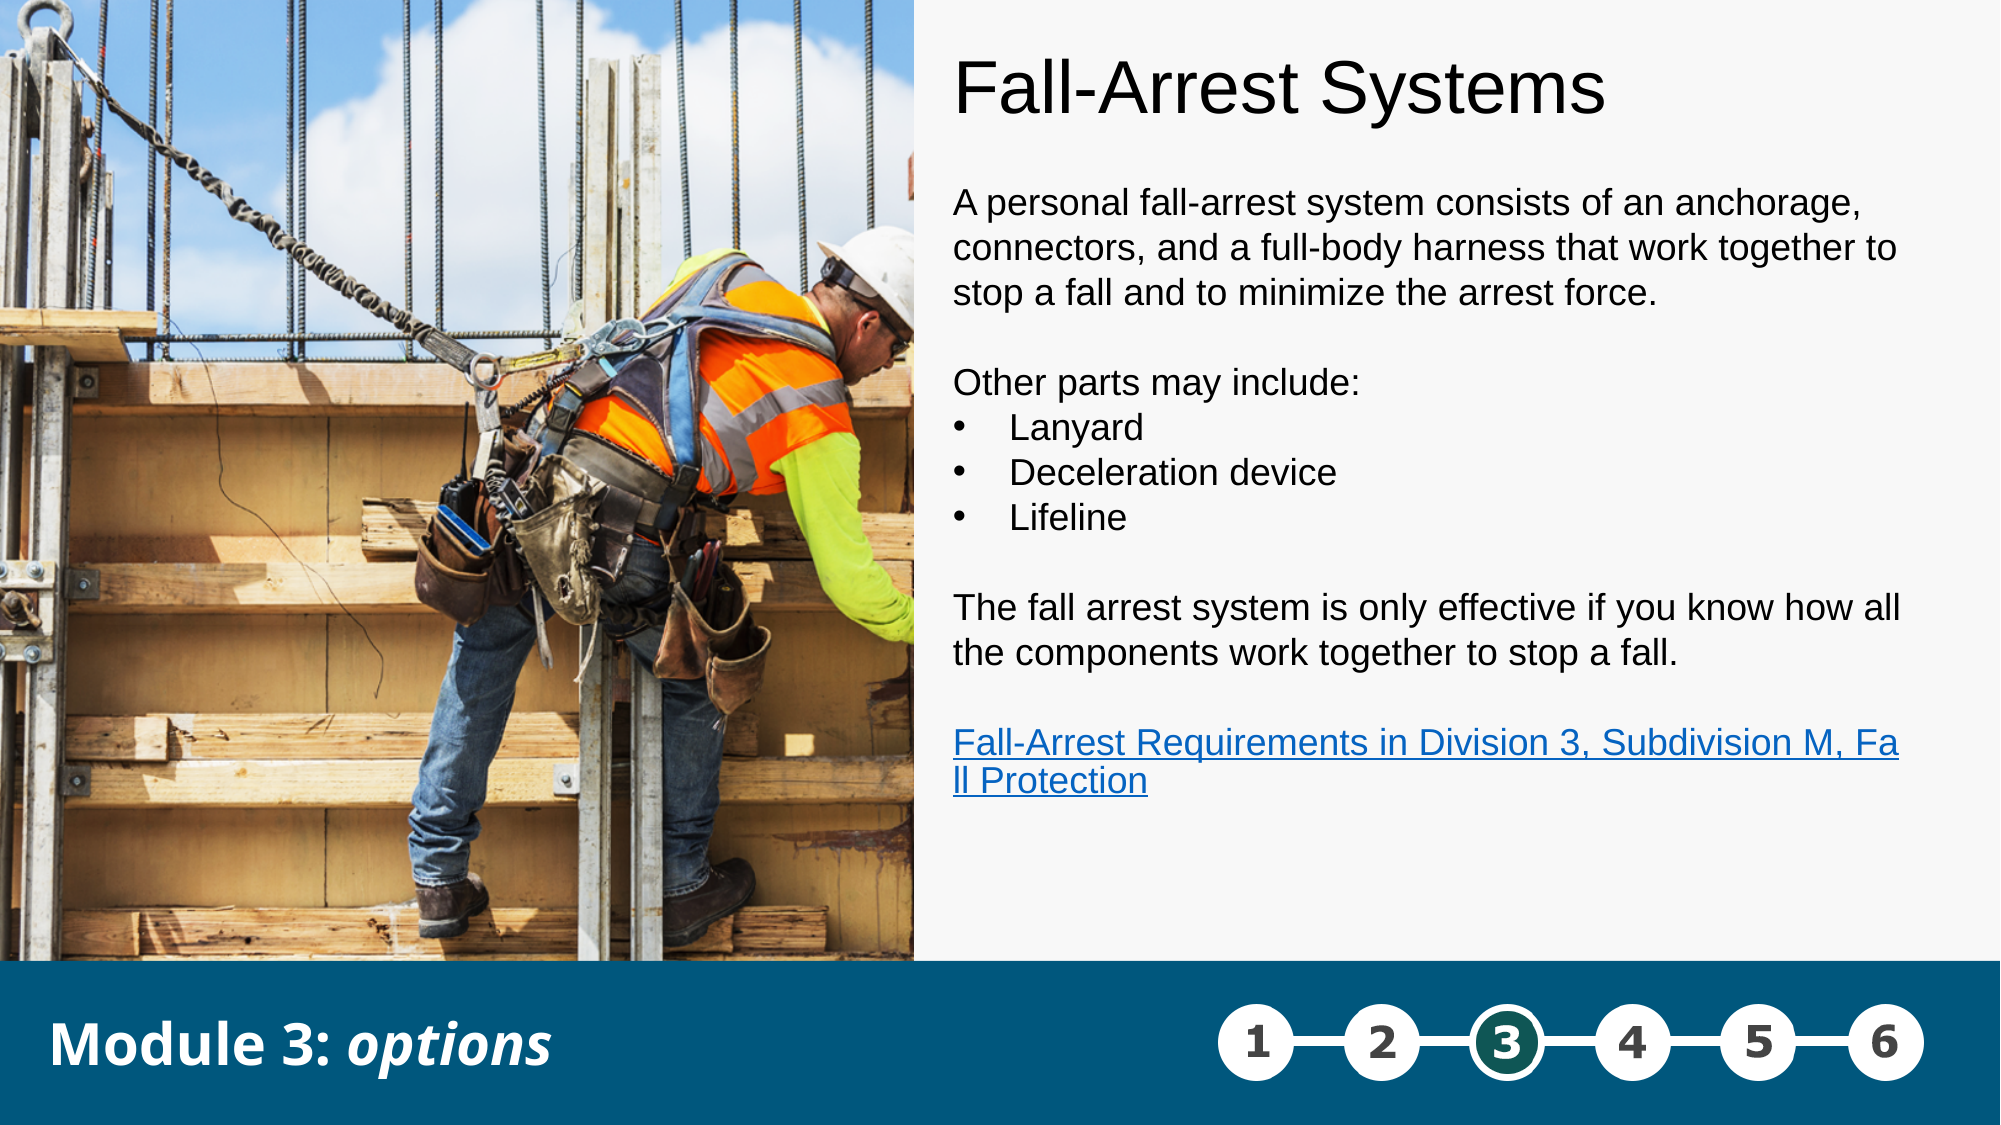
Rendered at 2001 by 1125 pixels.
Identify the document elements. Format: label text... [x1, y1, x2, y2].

picture [0, 0, 914, 960]
title Fall-Arrest Systems [938, 6, 1952, 173]
picture [1219, 1005, 1923, 1080]
text_box A personal fall-arrest system consists of an anchorage, connectors, and a full-body harness that work together to stop a fall and to minimize the arrest force. Other parts may include: Lanyard Deceleration device Lifeline The fall arrest system is only effective if you know how all the components work together to stop a fall. Fall-Arrest Requirements in Division 3, Subdivision M, Fall Protection [938, 170, 1919, 771]
text_box [0, 960, 2000, 1125]
text_box Module 3: options [33, 999, 985, 1085]
